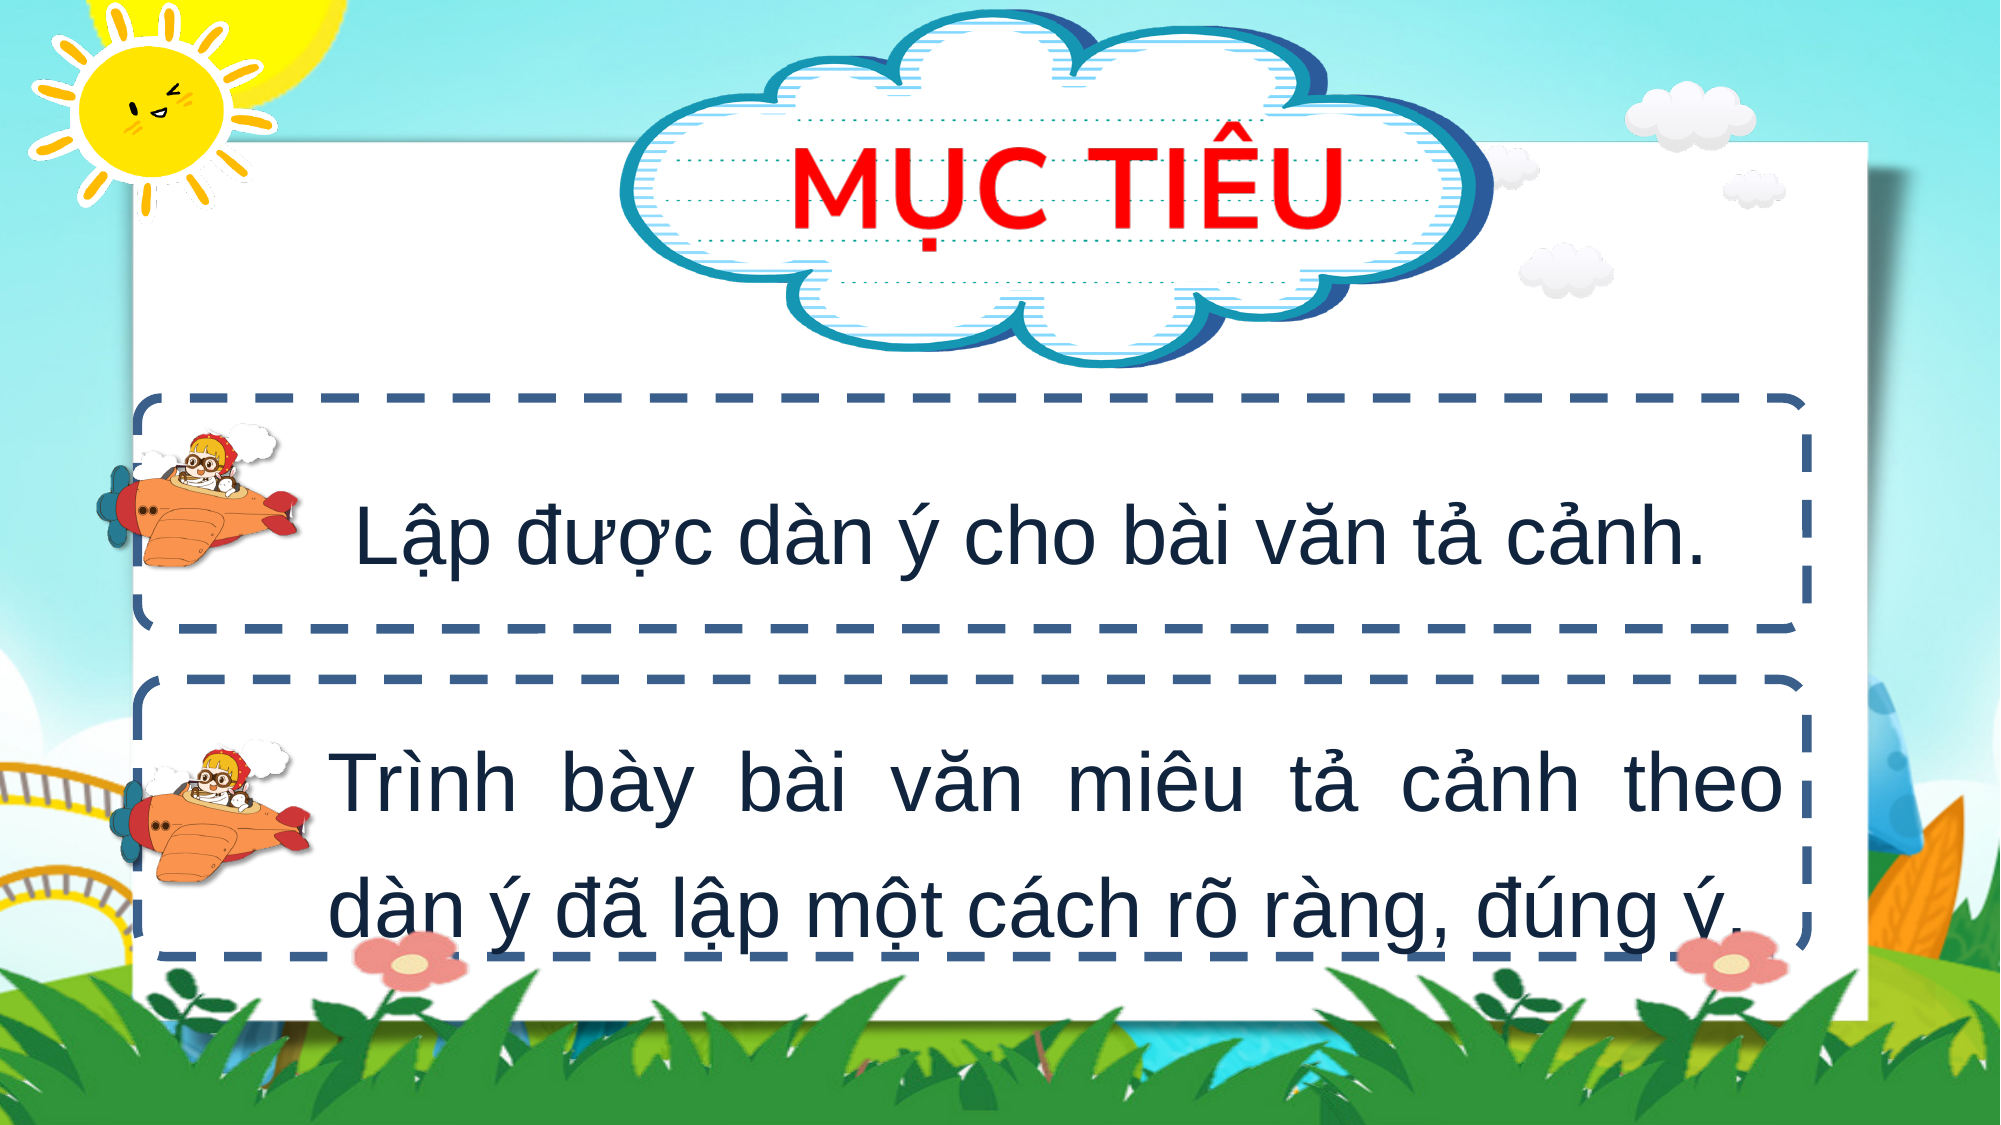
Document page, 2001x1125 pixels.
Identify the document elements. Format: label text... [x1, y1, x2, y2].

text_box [212, 0, 1927, 370]
text_box Lập được dàn ý cho bài văn tả cảnh. [339, 448, 1940, 589]
picture [0, 0, 320, 871]
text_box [0, 871, 2000, 1125]
text_box [137, 679, 1807, 871]
picture [1766, 0, 2000, 871]
text_box [137, 398, 1807, 629]
text_box Trình bày bài văn miêu tả cảnh theo dàn ý đã lập một cách rõ ràng, đúng ý. [313, 695, 1801, 871]
